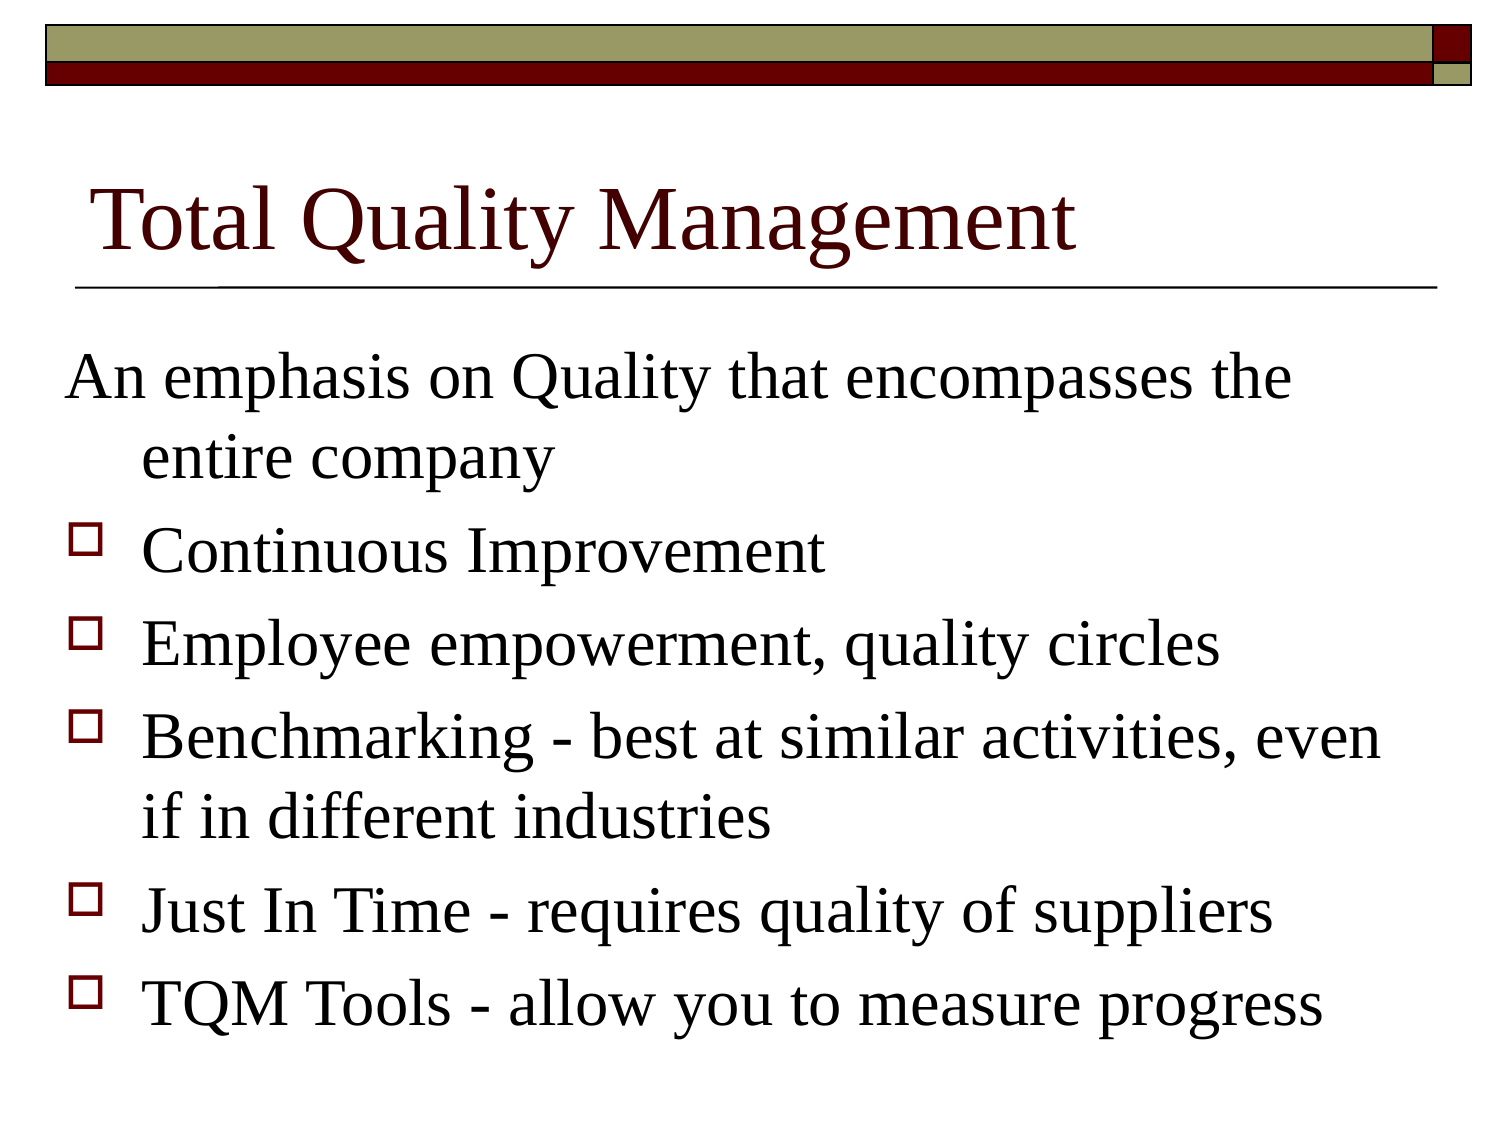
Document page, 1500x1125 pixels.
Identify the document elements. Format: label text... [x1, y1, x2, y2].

list An emphasis on Quality that encompasses the entire company Continuous Improvement Employee empowerment, quality circles Benchmarking - best at similar activities, even if in different industries Just In Time - requires quality of suppliers TQM Tools - allow you to measure progress [50, 324, 1450, 1000]
title Total Quality Management [75, 87, 1425, 275]
